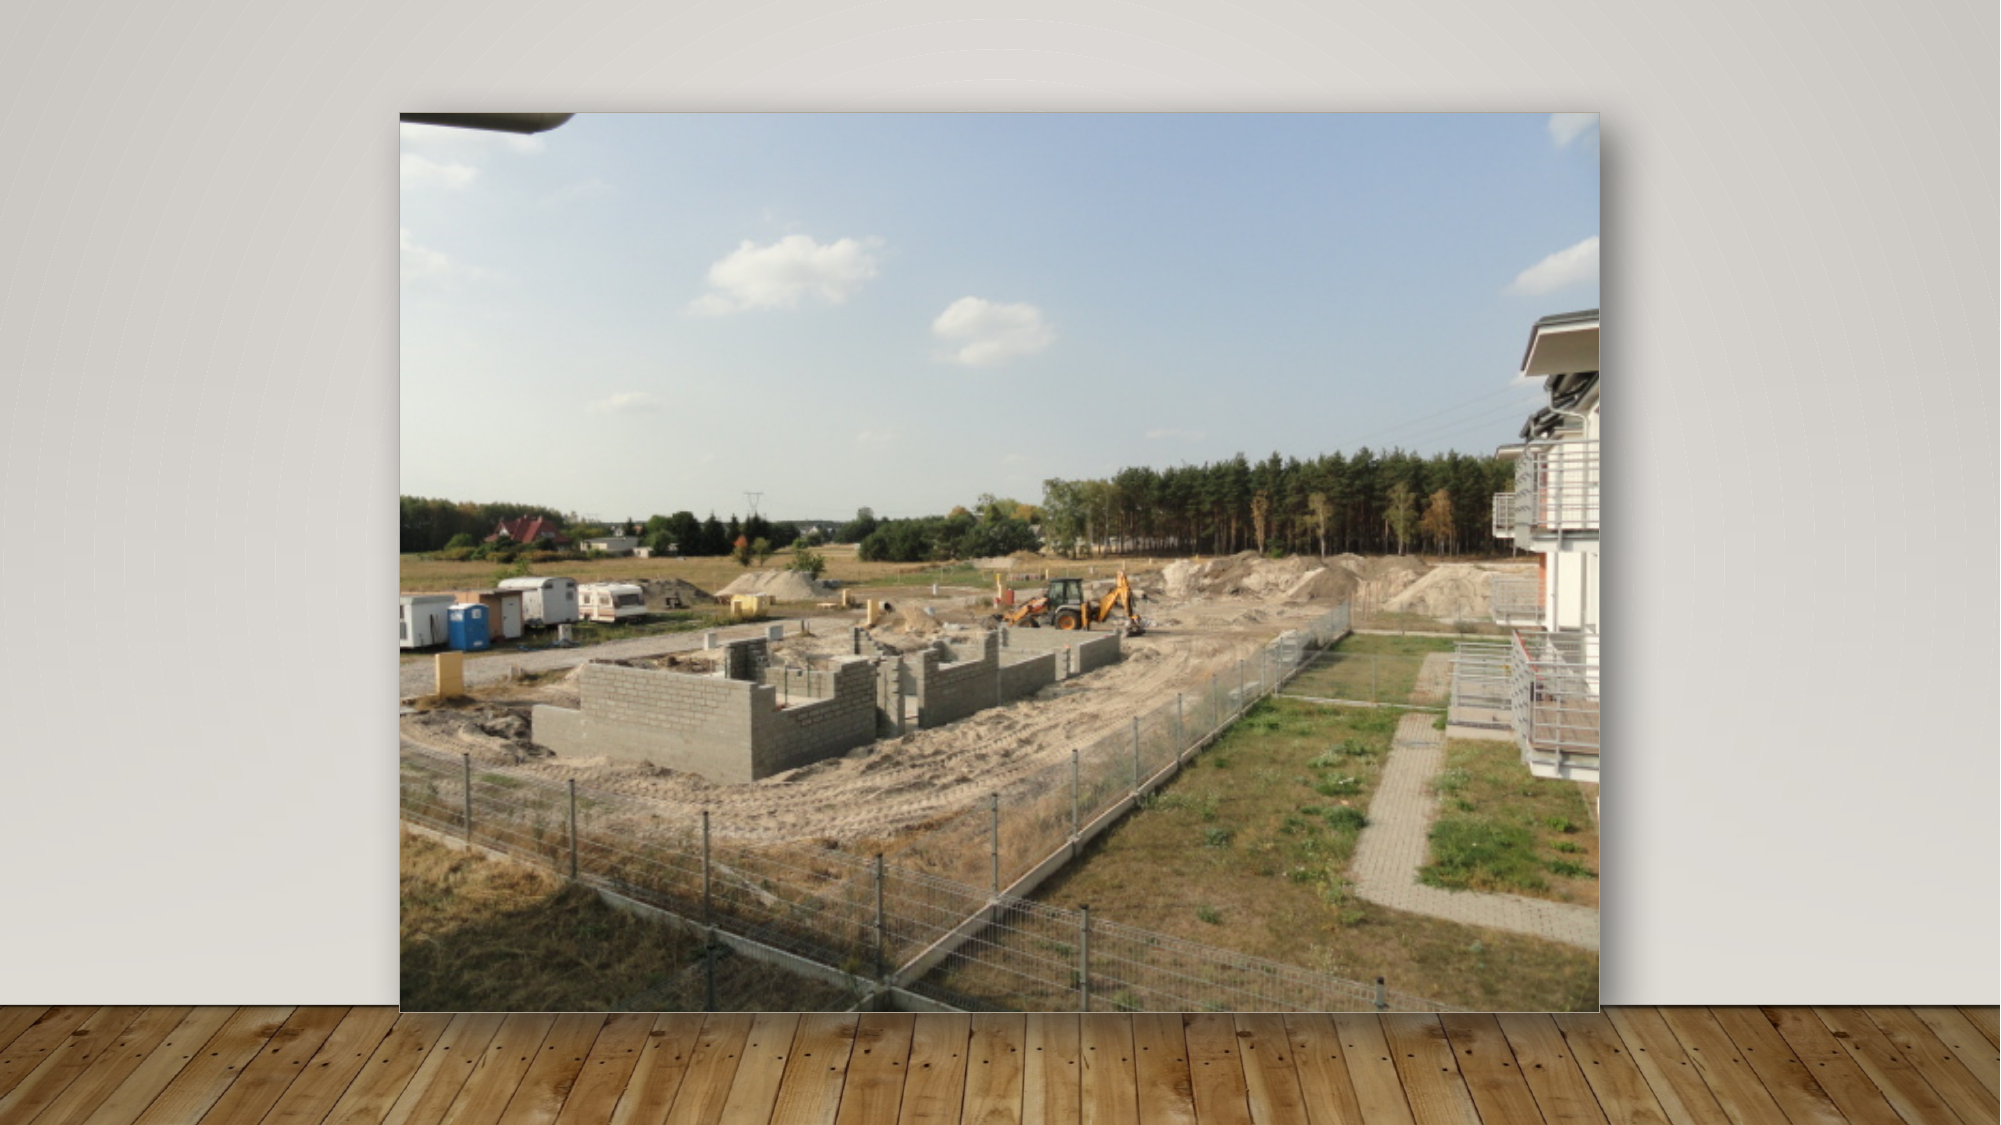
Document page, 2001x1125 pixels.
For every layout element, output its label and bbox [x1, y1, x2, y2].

picture [0, 112, 2000, 1125]
